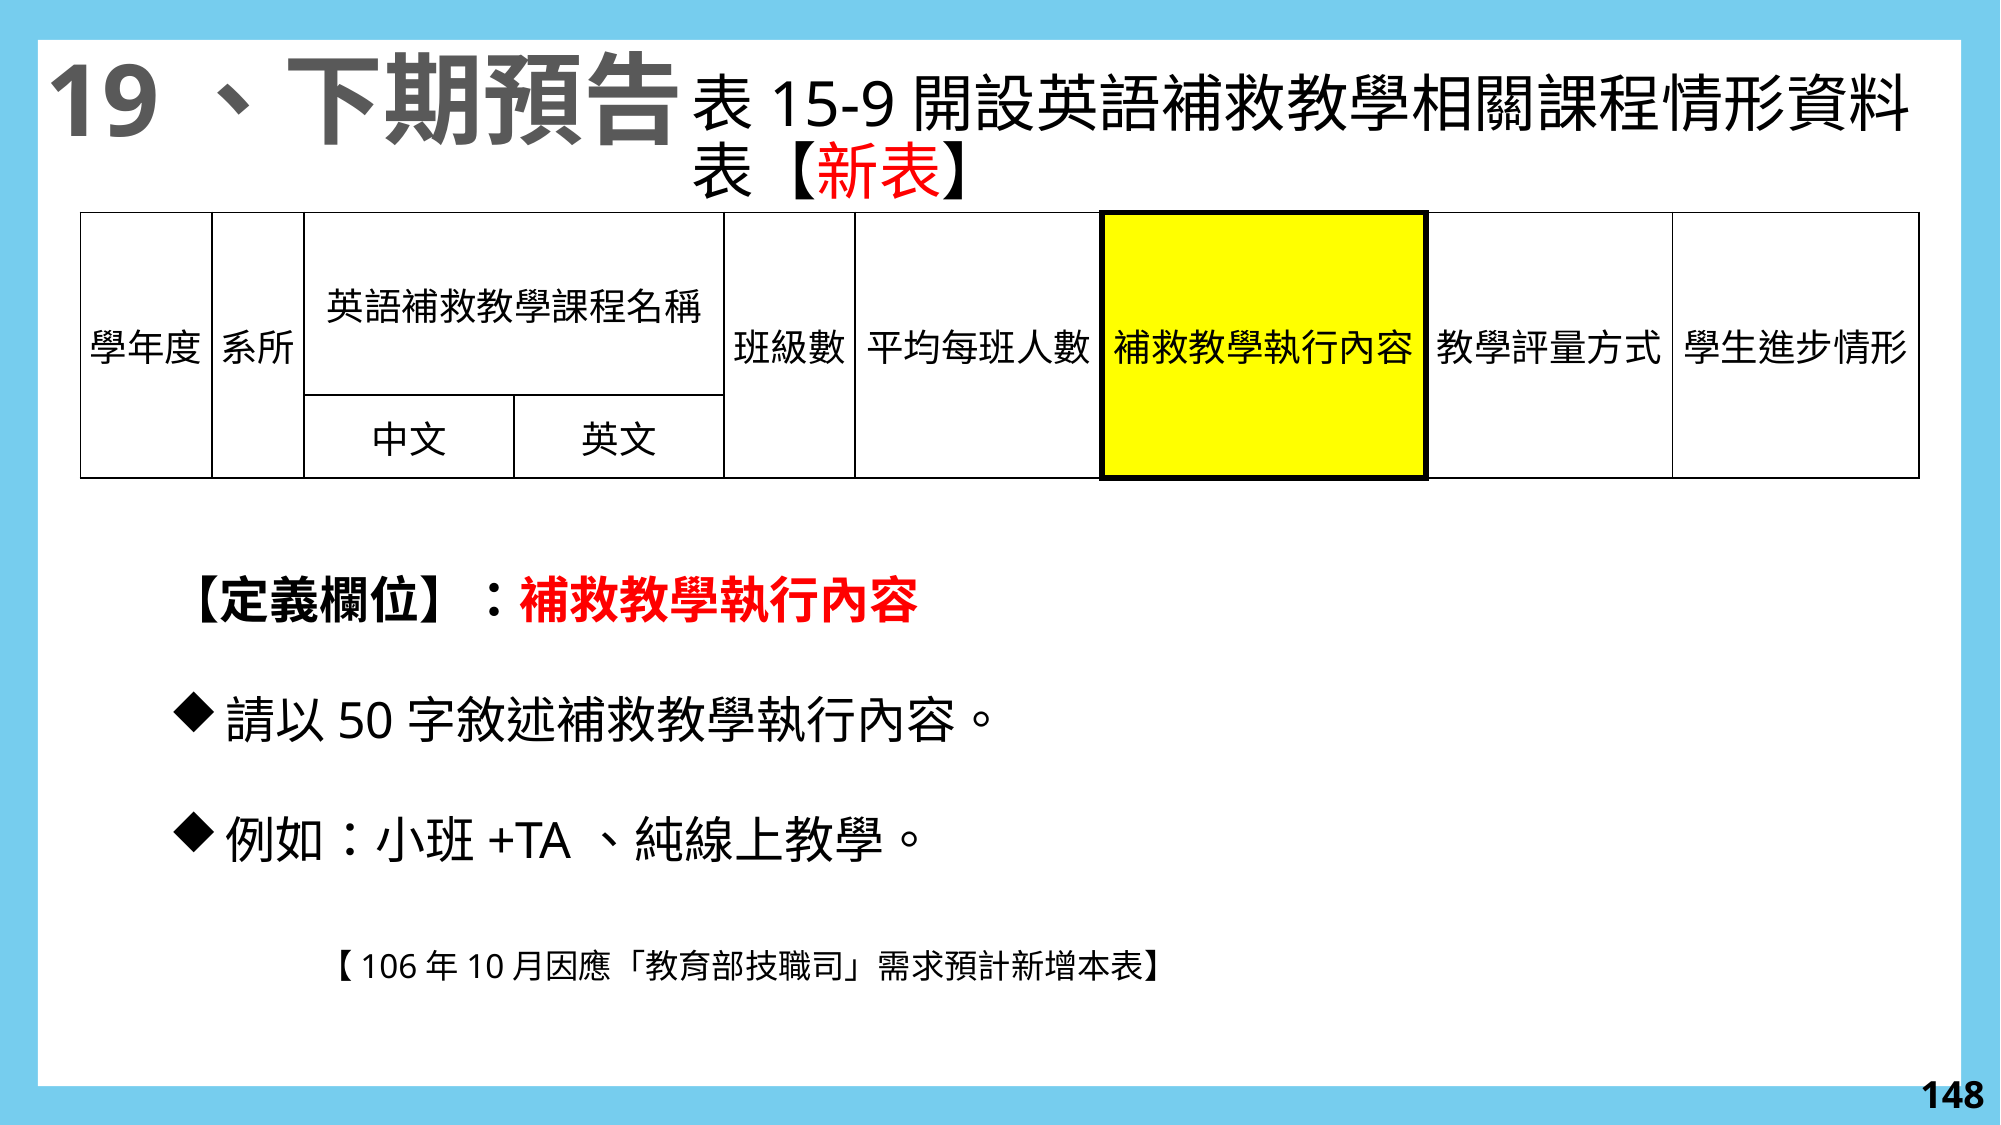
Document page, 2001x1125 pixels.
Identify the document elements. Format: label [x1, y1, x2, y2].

table_header [1673, 213, 1918, 477]
text_box [154, 501, 1947, 996]
text_box [30, 29, 1979, 280]
table_cell [515, 396, 723, 477]
table_header [725, 213, 854, 477]
table_header [1105, 215, 1423, 475]
table_header [81, 213, 211, 477]
table_header [856, 213, 1099, 477]
slide_number [1720, 1066, 2000, 1125]
table_header [305, 213, 723, 394]
table_cell [305, 396, 513, 477]
table_header [213, 213, 303, 477]
table_header [1429, 213, 1672, 477]
